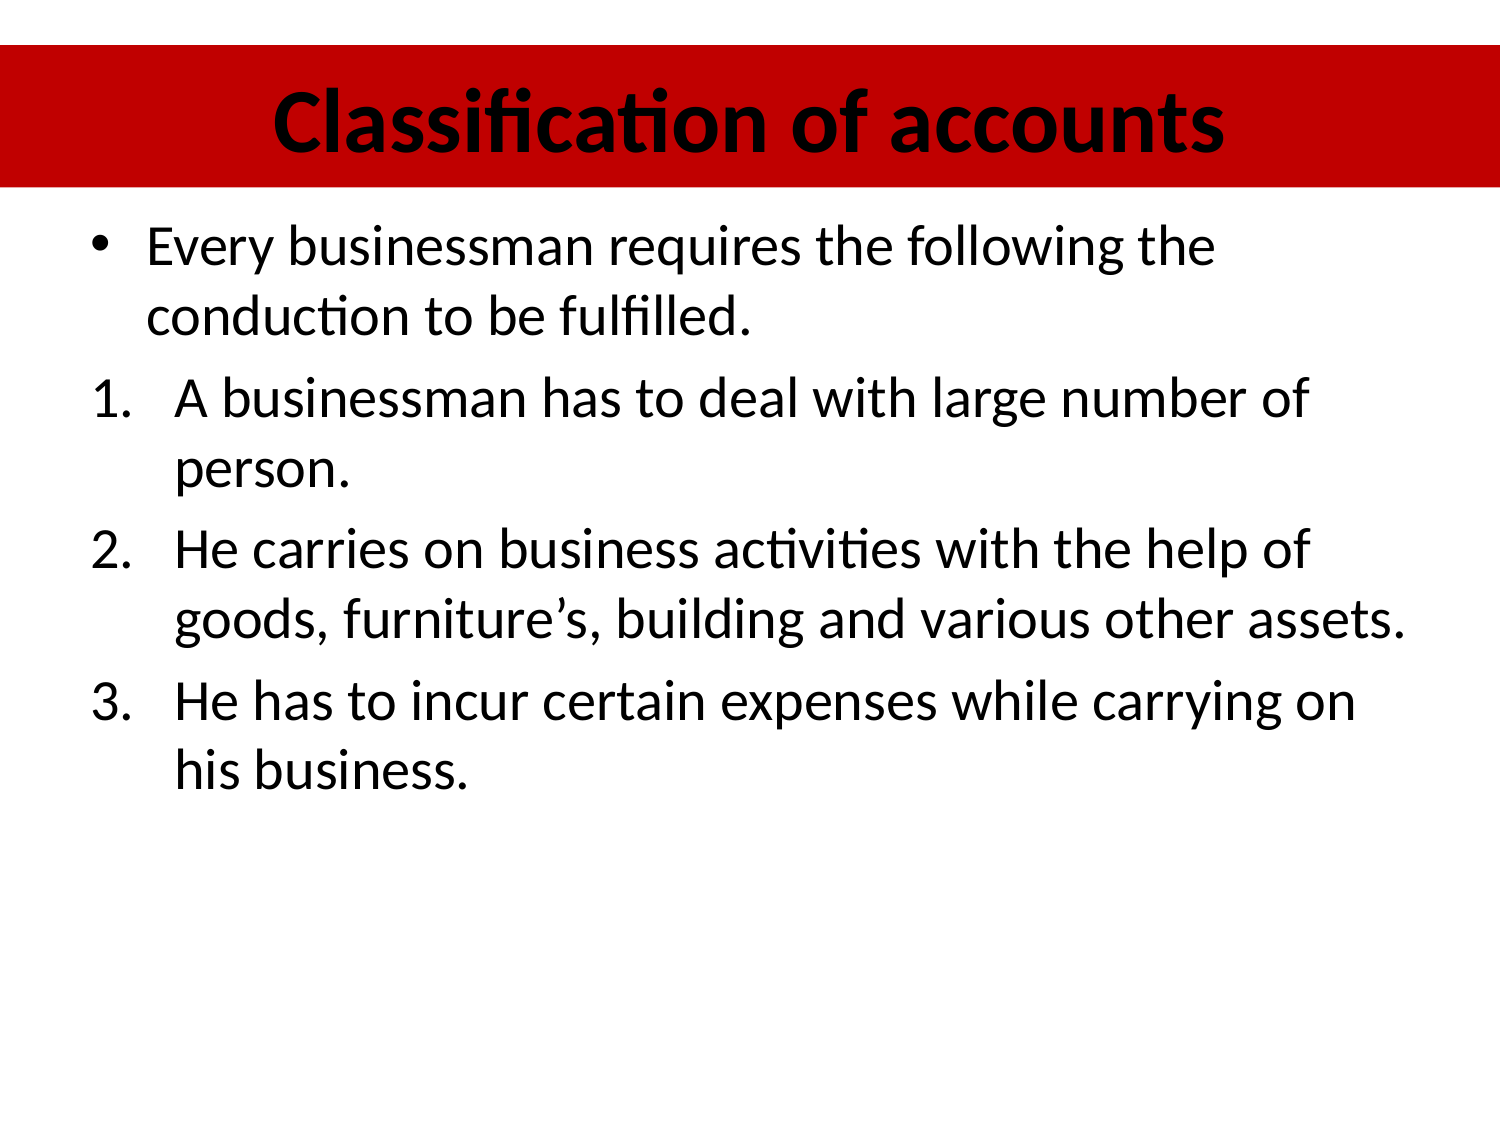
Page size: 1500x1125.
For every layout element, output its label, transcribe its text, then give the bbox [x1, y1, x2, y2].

title Classification of accounts [0, 45, 1500, 188]
list Every businessman requires the following the conduction to be fulfilled. A businessman has to deal with large number of person. He carries on business activities with the help of goods, furniture’s, building and various other assets. He has to incur certain expenses while carrying on his business. [75, 200, 1425, 1005]
